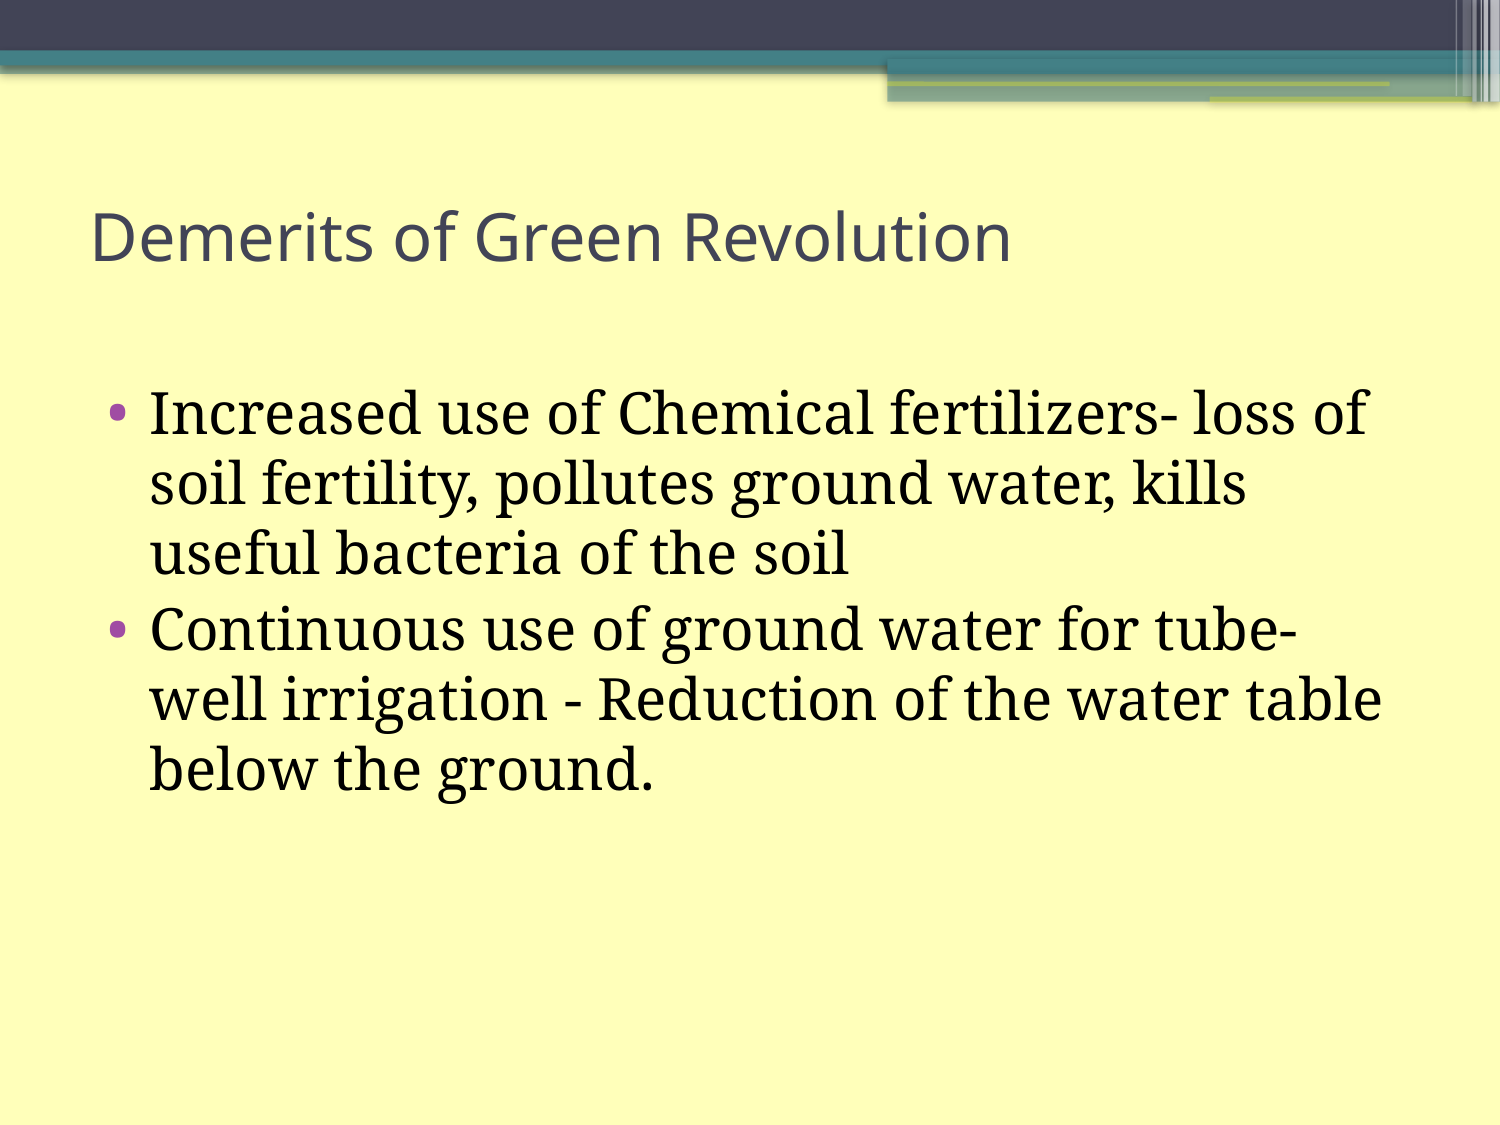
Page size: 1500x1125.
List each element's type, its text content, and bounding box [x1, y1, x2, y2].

title Demerits of Green Revolution [75, 187, 1425, 363]
list Increased use of Chemical fertilizers- loss of soil fertility, pollutes ground water, kills useful bacteria of the soil Continuous use of ground water for tube-well irrigation - Reduction of the water table below the ground. [75, 368, 1425, 1079]
